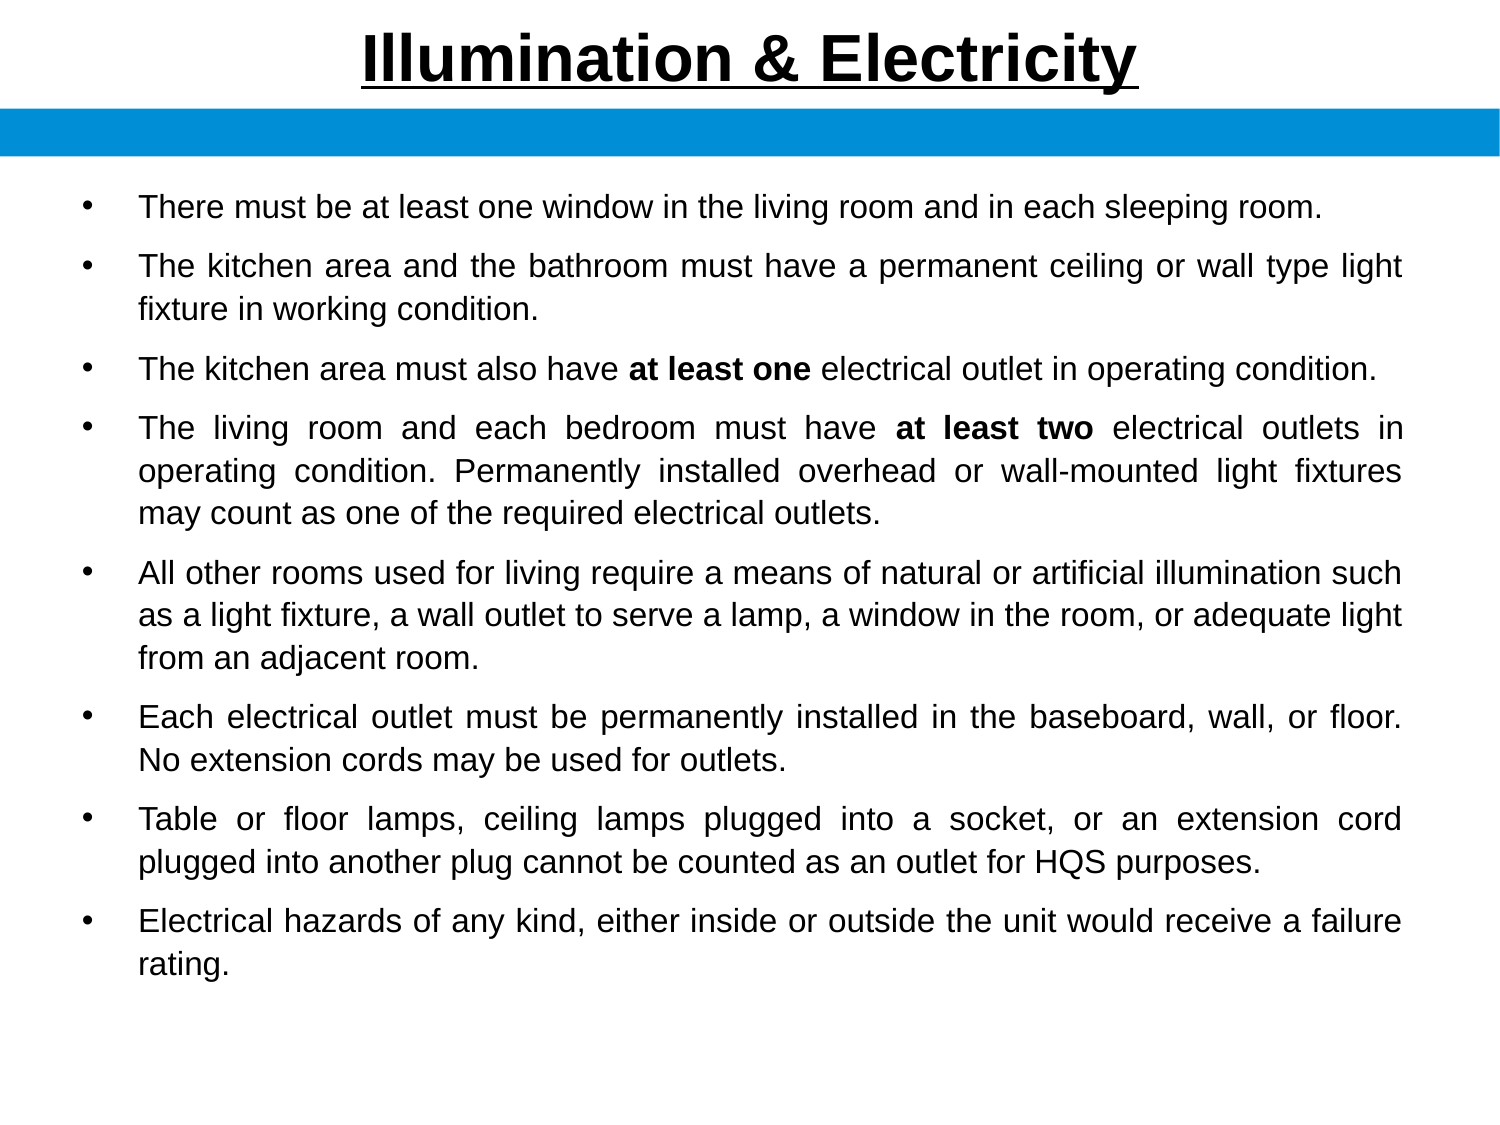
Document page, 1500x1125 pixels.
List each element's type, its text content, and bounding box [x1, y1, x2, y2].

text_box There must be at least one window in the living room and in each sleeping room. The kitchen area and the bathroom must have a permanent ceiling or wall type light fixture in working condition. The kitchen area must also have at least one electrical outlet in operating condition. The living room and each bedroom must have at least two electrical outlets in operating condition. Permanently installed overhead or wall-mounted light fixtures may count as one of the required electrical outlets. All other rooms used for living require a means of natural or artificial illumination such as a light fixture, a wall outlet to serve a lamp, a window in the room, or adequate light from an adjacent room. Each electrical outlet must be permanently installed in the baseboard, wall, or floor. No extension cords may be used for outlets. Table or floor lamps, ceiling lamps plugged into a socket, or an extension cord plugged into another plug cannot be counted as an outlet for HQS purposes. Electrical hazards of any kind, either inside or outside the unit would receive a failure rating. [67, 175, 1420, 990]
text_box [0, 108, 1500, 157]
text_box Illumination & Electricity [12, 7, 1488, 103]
